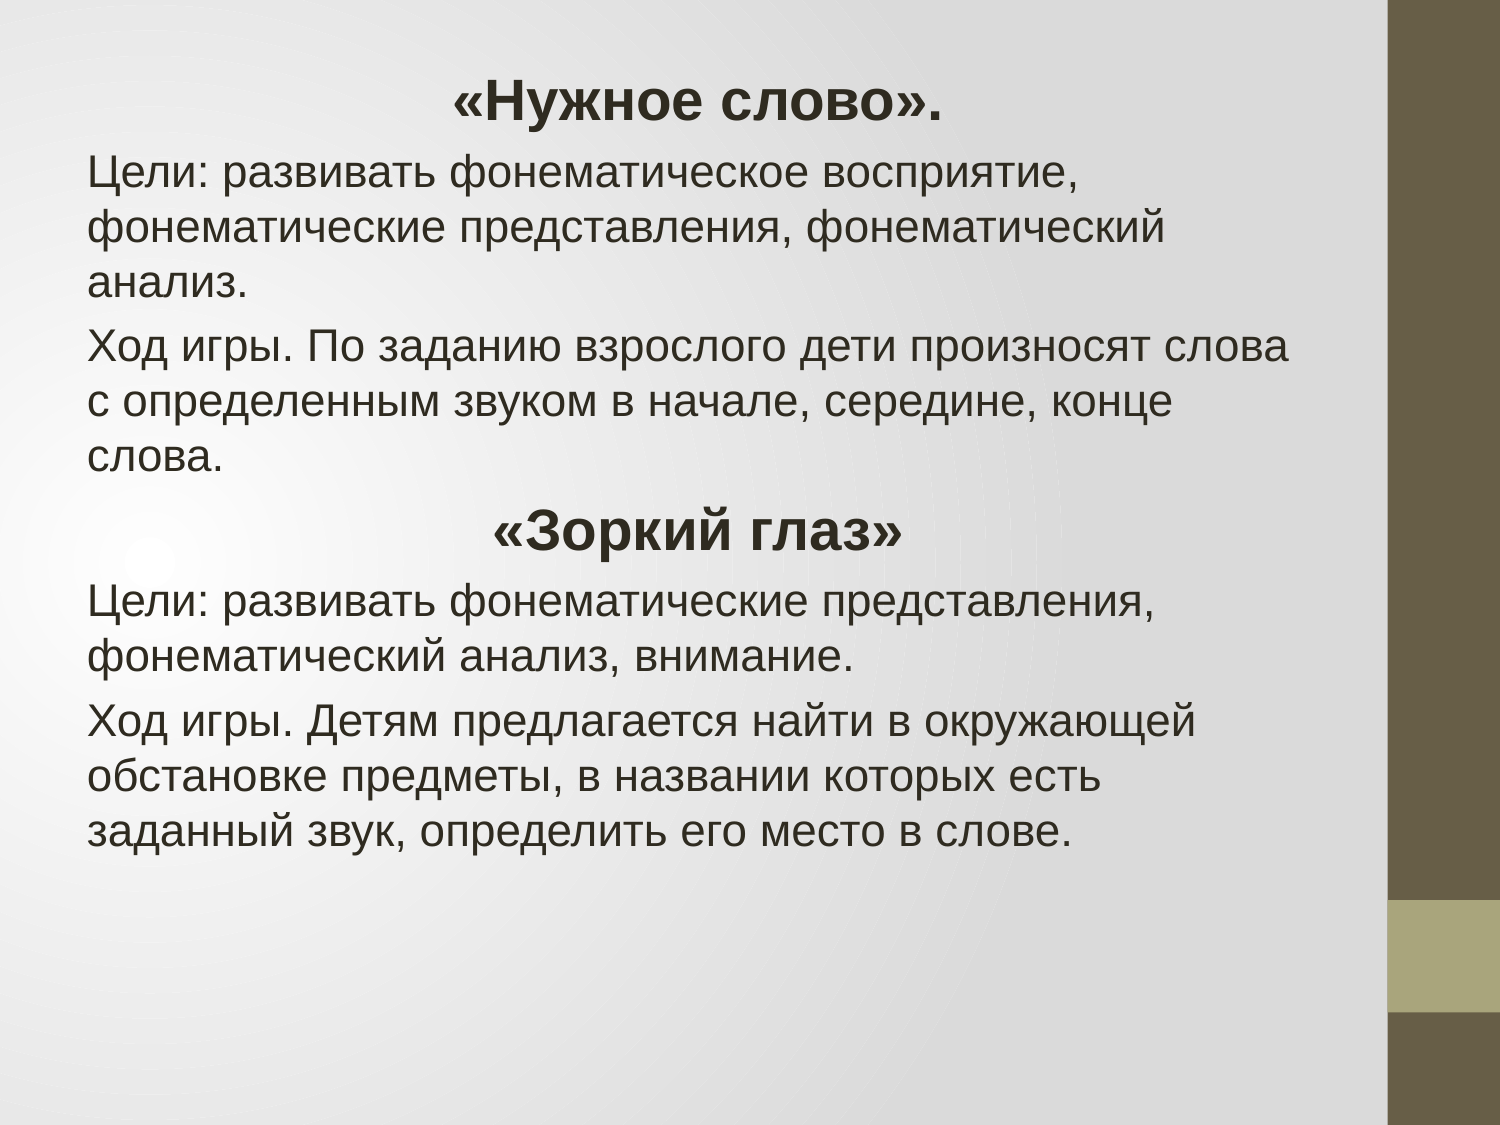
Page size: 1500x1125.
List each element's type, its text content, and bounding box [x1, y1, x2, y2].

list «Нужное слово». Цели: развивать фонематическое восприятие, фонематические представления, фонематический анализ. Ход игры. По заданию взрослого дети произносят слова с определенным звуком в начале, середине, конце слова. «Зоркий глаз» Цели: развивать фонематические представления, фонематический анализ, внимание. Ход игры. Детям предлагается найти в окружающей обстановке предметы, в названии которых есть заданный звук, определить его место в слове. [53, 54, 1325, 1050]
